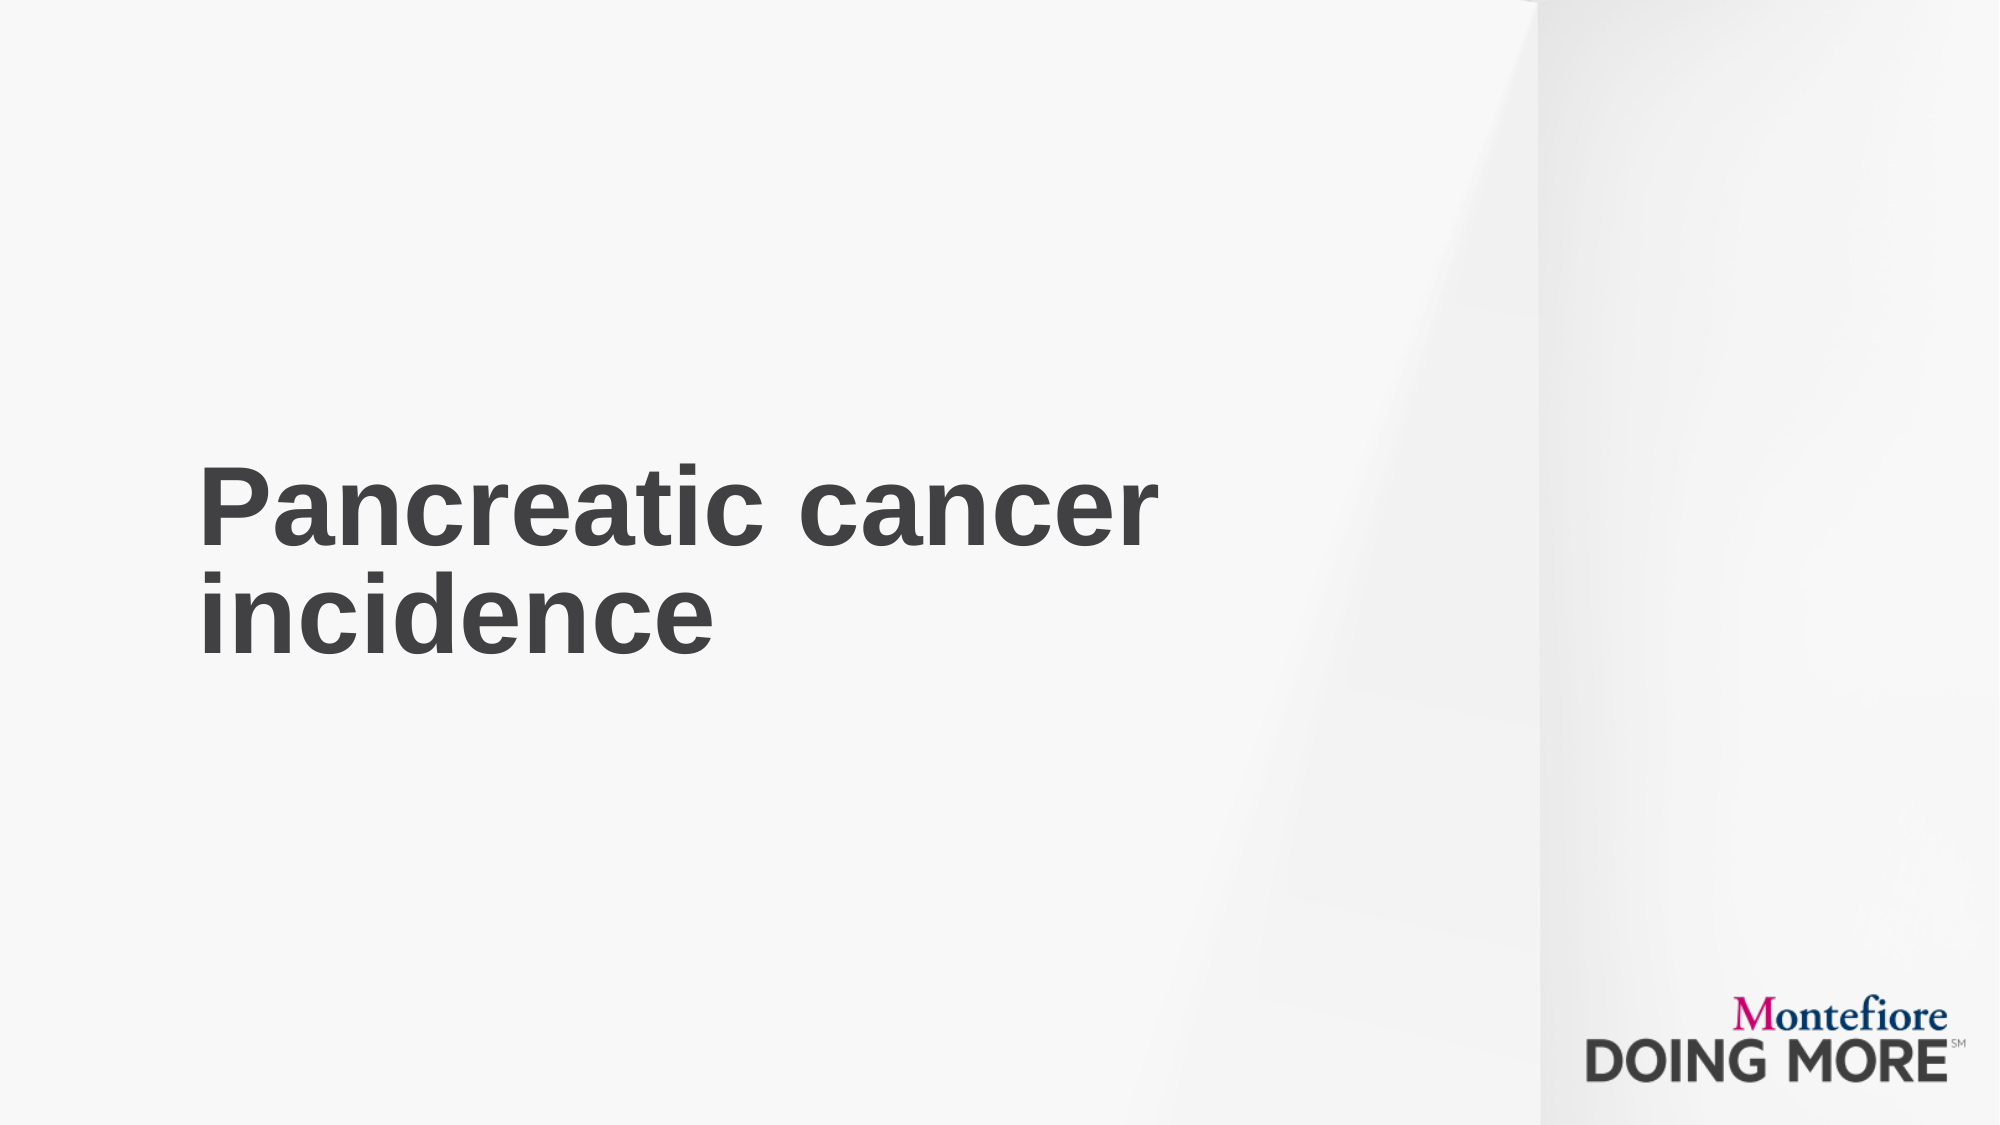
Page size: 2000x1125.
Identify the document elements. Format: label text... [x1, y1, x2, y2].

picture [0, 0, 2000, 1125]
title Pancreatic cancer incidence [182, 450, 1348, 684]
